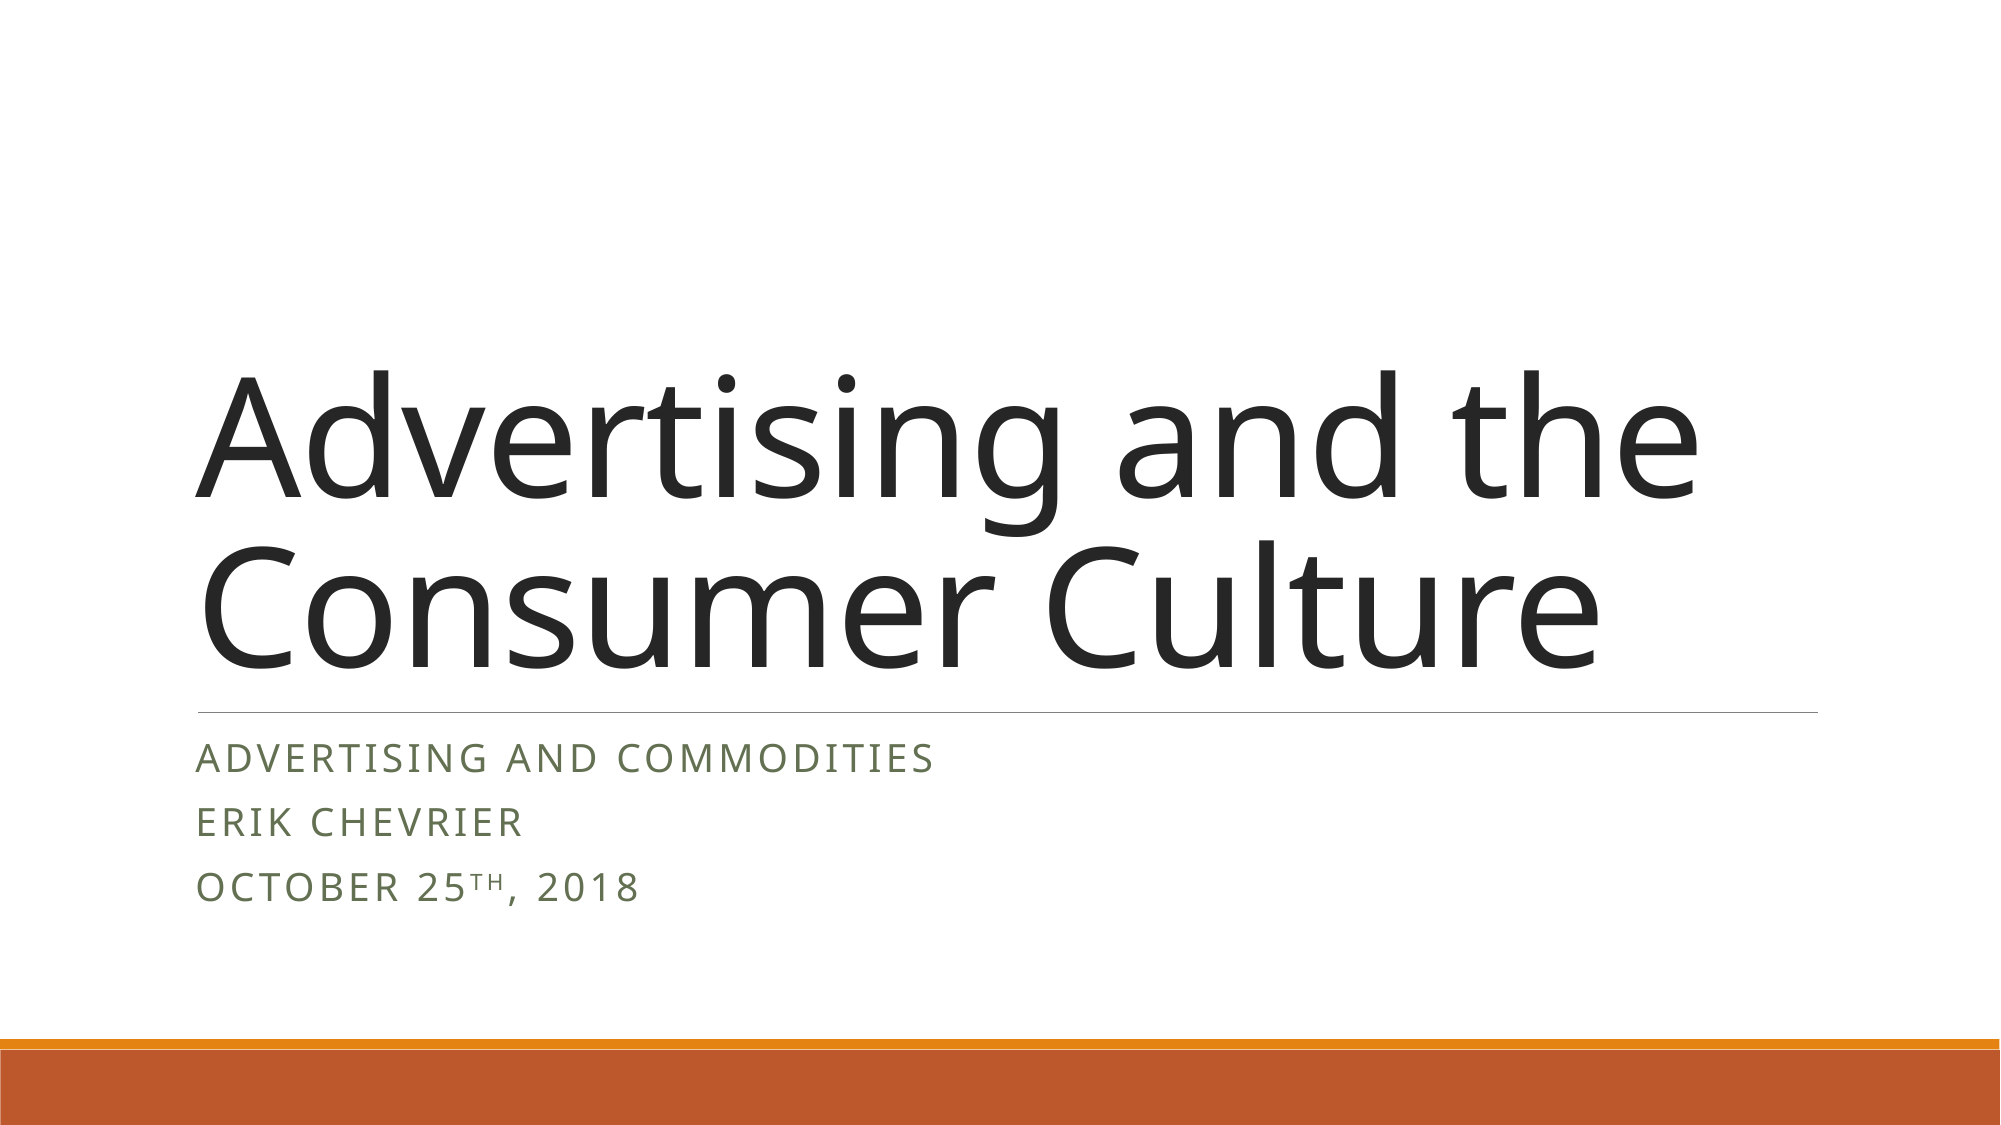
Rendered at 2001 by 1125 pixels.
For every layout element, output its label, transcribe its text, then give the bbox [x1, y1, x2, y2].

title Advertising and the Consumer Culture [180, 124, 1830, 710]
subtitle Advertising and Commodities Erik Chevrier October 25th, 2018 [180, 730, 1831, 919]
